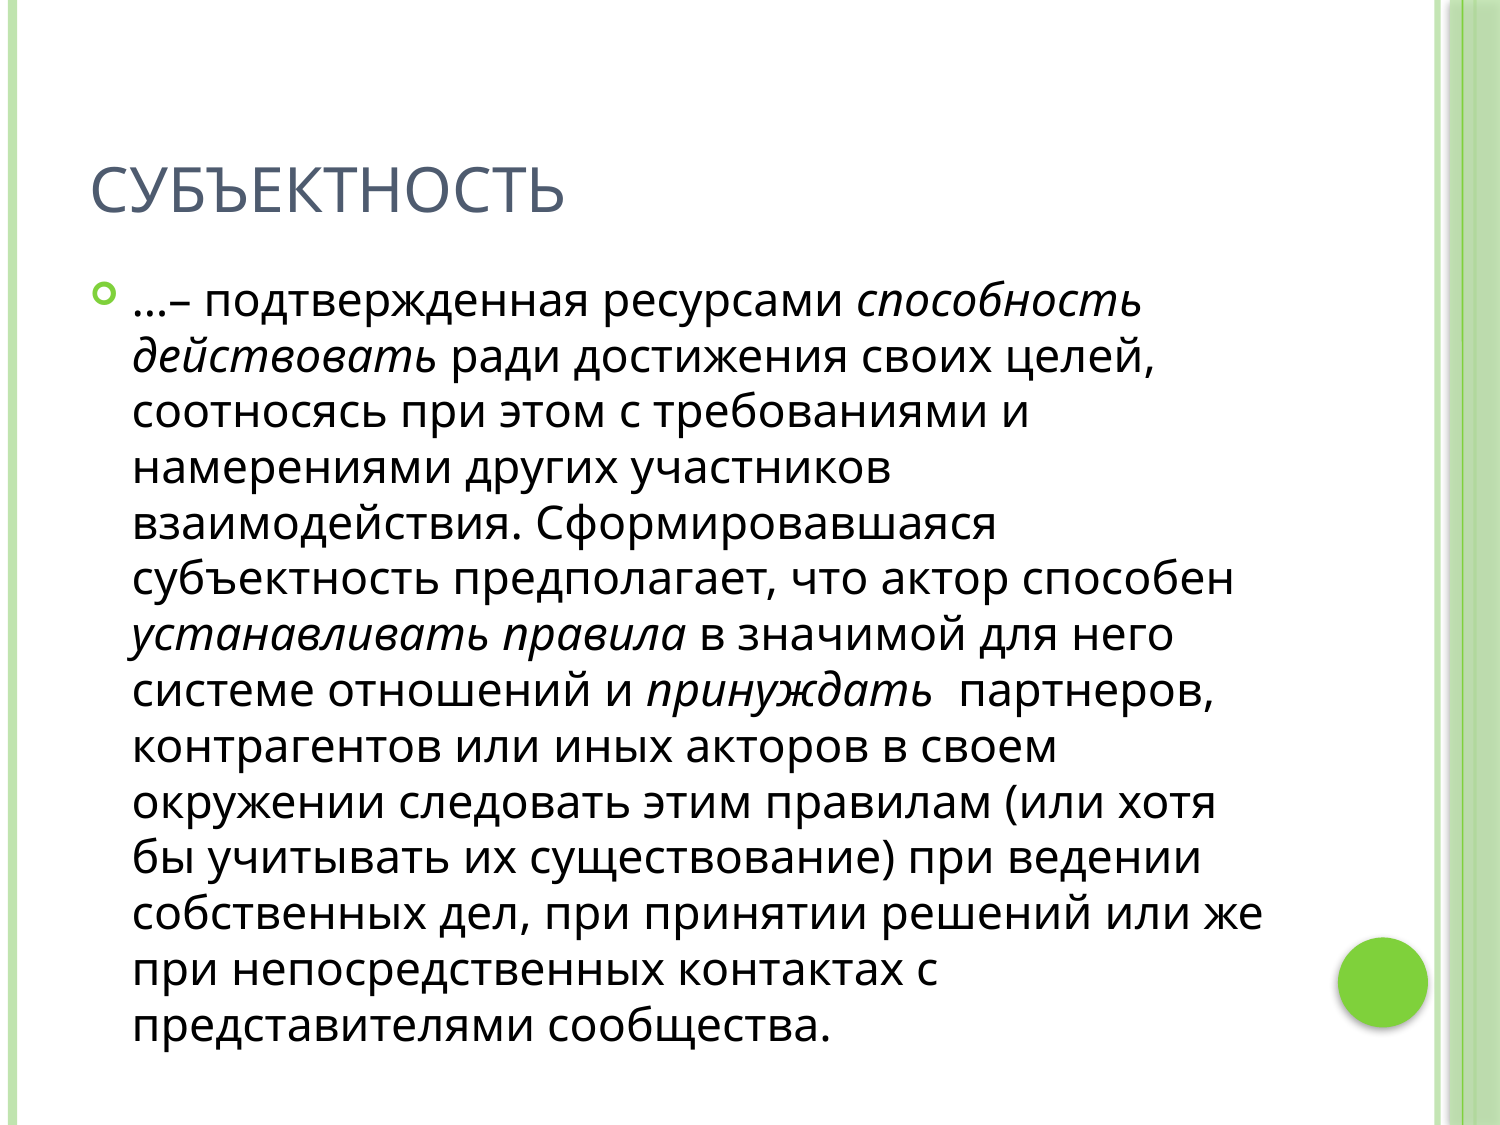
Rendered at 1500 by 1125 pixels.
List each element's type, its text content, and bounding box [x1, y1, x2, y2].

list …– подтвержденная ресурсами способность действовать ради достижения своих целей, соотносясь при этом с требованиями и намерениями других участников взаимодействия. Сформировавшаяся субъектность предполагает, что актор способен устанавливать правила в значимой для него системе отношений и принуждать партнеров, контрагентов или иных акторов в своем окружении следовать этим правилам (или хотя бы учитывать их существование) при ведении собственных дел, при принятии решений или же при непосредственных контактах с представителями сообщества. [75, 262, 1300, 1062]
title Субъектность [75, 45, 1300, 233]
